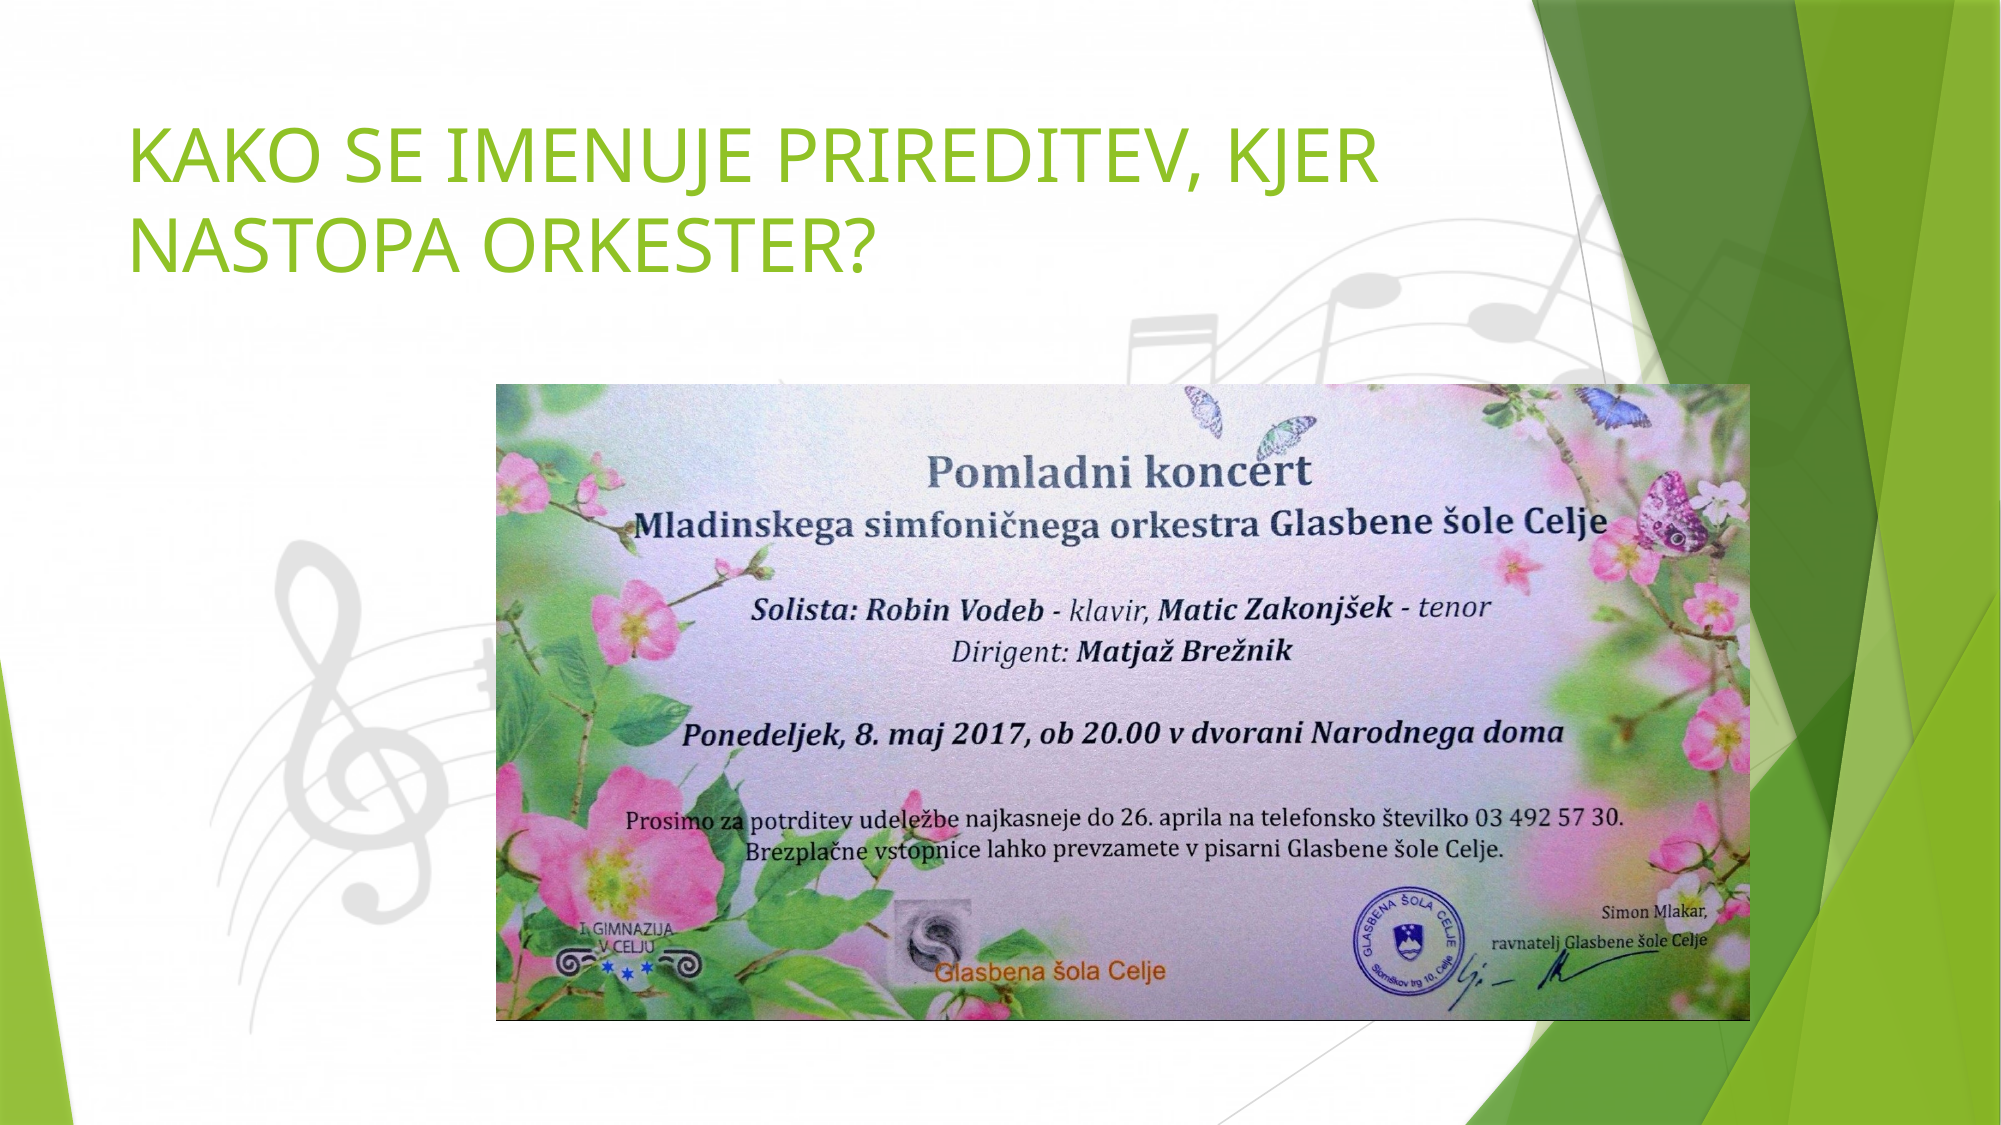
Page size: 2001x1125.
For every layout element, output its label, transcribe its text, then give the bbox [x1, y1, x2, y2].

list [496, 383, 1750, 1022]
title KAKO SE IMENUJE PRIREDITEV, KJER NASTOPA ORKESTER? [111, 99, 1522, 317]
